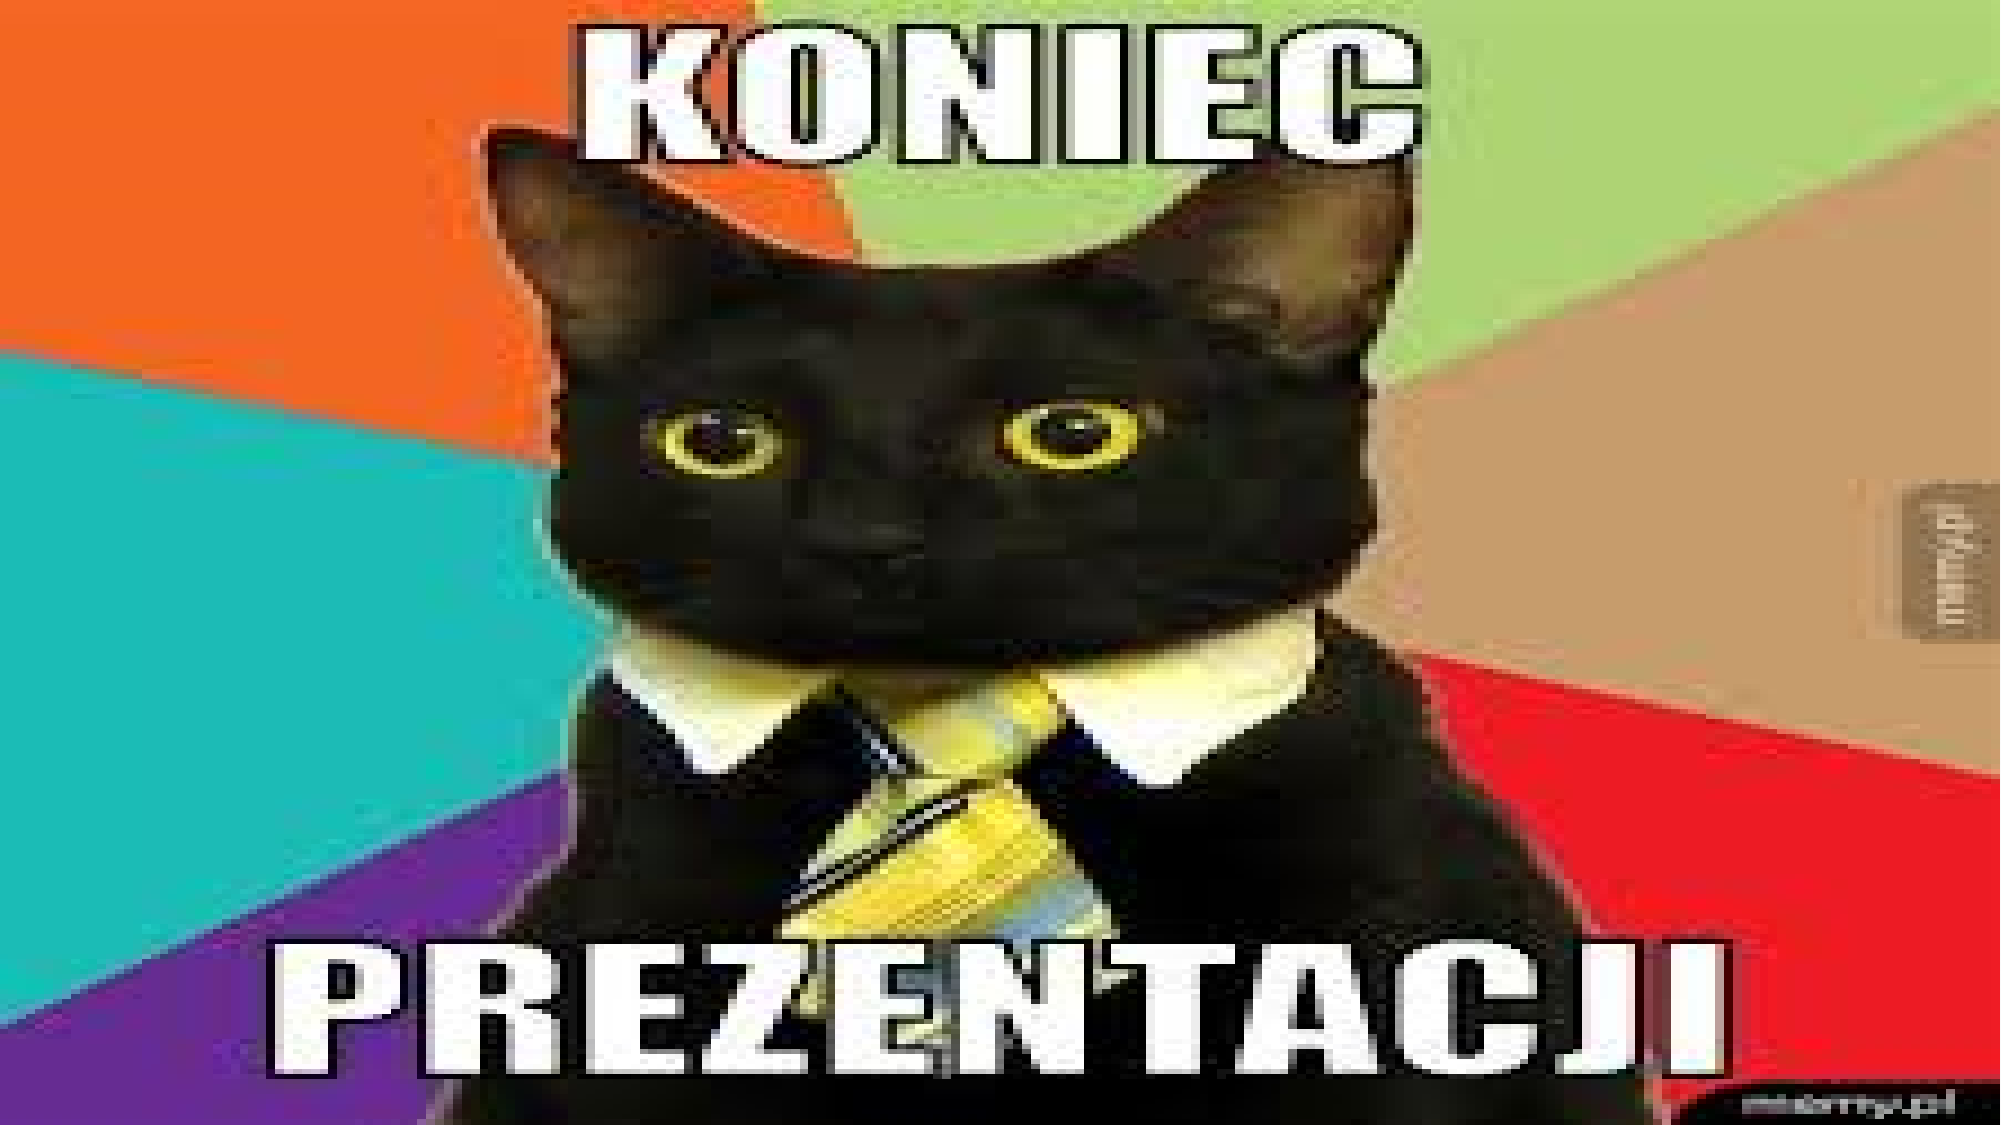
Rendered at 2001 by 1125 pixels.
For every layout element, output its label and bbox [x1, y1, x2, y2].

list [0, 0, 2000, 1125]
